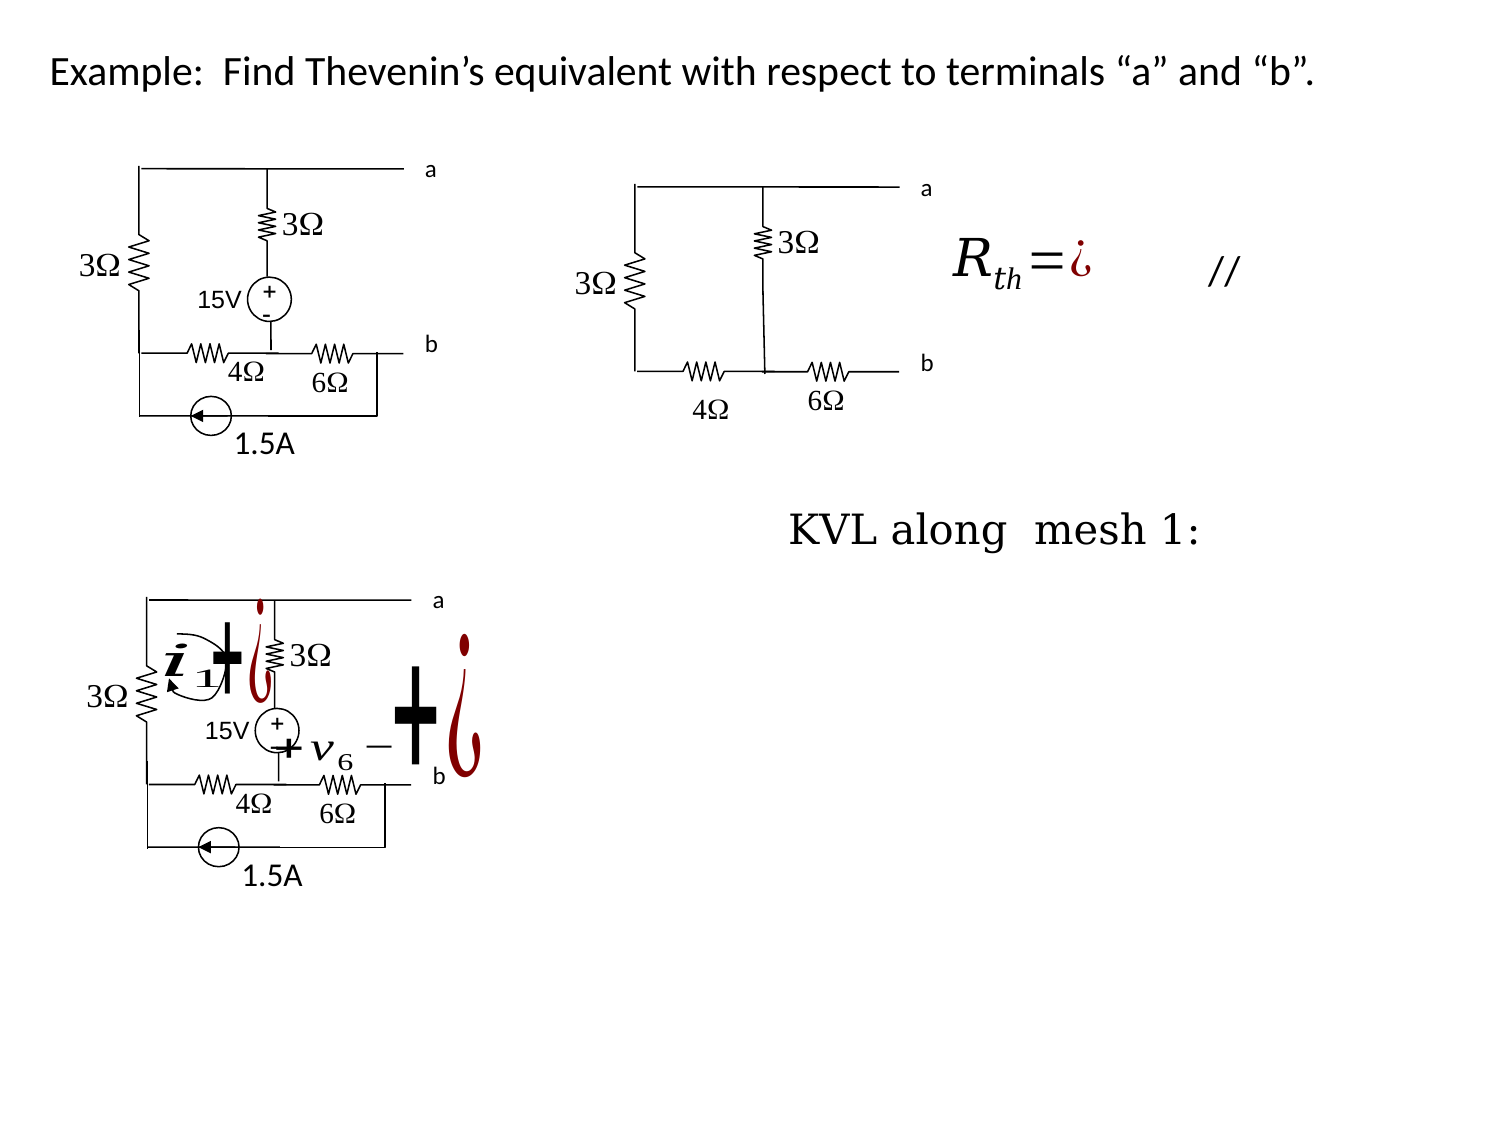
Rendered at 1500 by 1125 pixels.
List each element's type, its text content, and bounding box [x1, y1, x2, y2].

text_box a [410, 145, 452, 191]
text_box Example: Find Thevenin’s equivalent with respect to terminals “a” and “b”. [23, 36, 1341, 102]
text_box b [410, 320, 453, 366]
text_box 6 [296, 355, 369, 398]
text_box [258, 169, 276, 277]
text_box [559, 163, 949, 434]
text_box + - [247, 273, 289, 337]
text_box [267, 354, 378, 417]
text_box 3 [139, 279, 149, 291]
text_box 3 [139, 242, 149, 252]
text_box 15V [182, 276, 247, 321]
text_box 3 [268, 194, 342, 250]
text_box 3 [139, 267, 149, 277]
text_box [71, 576, 489, 902]
text_box 3 [139, 254, 149, 265]
text_box 3 [64, 235, 138, 291]
text_box [128, 165, 150, 354]
text_box 1.5A [231, 414, 310, 469]
text_box [265, 344, 404, 364]
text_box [186, 349, 226, 483]
text_box 4 [213, 345, 289, 395]
